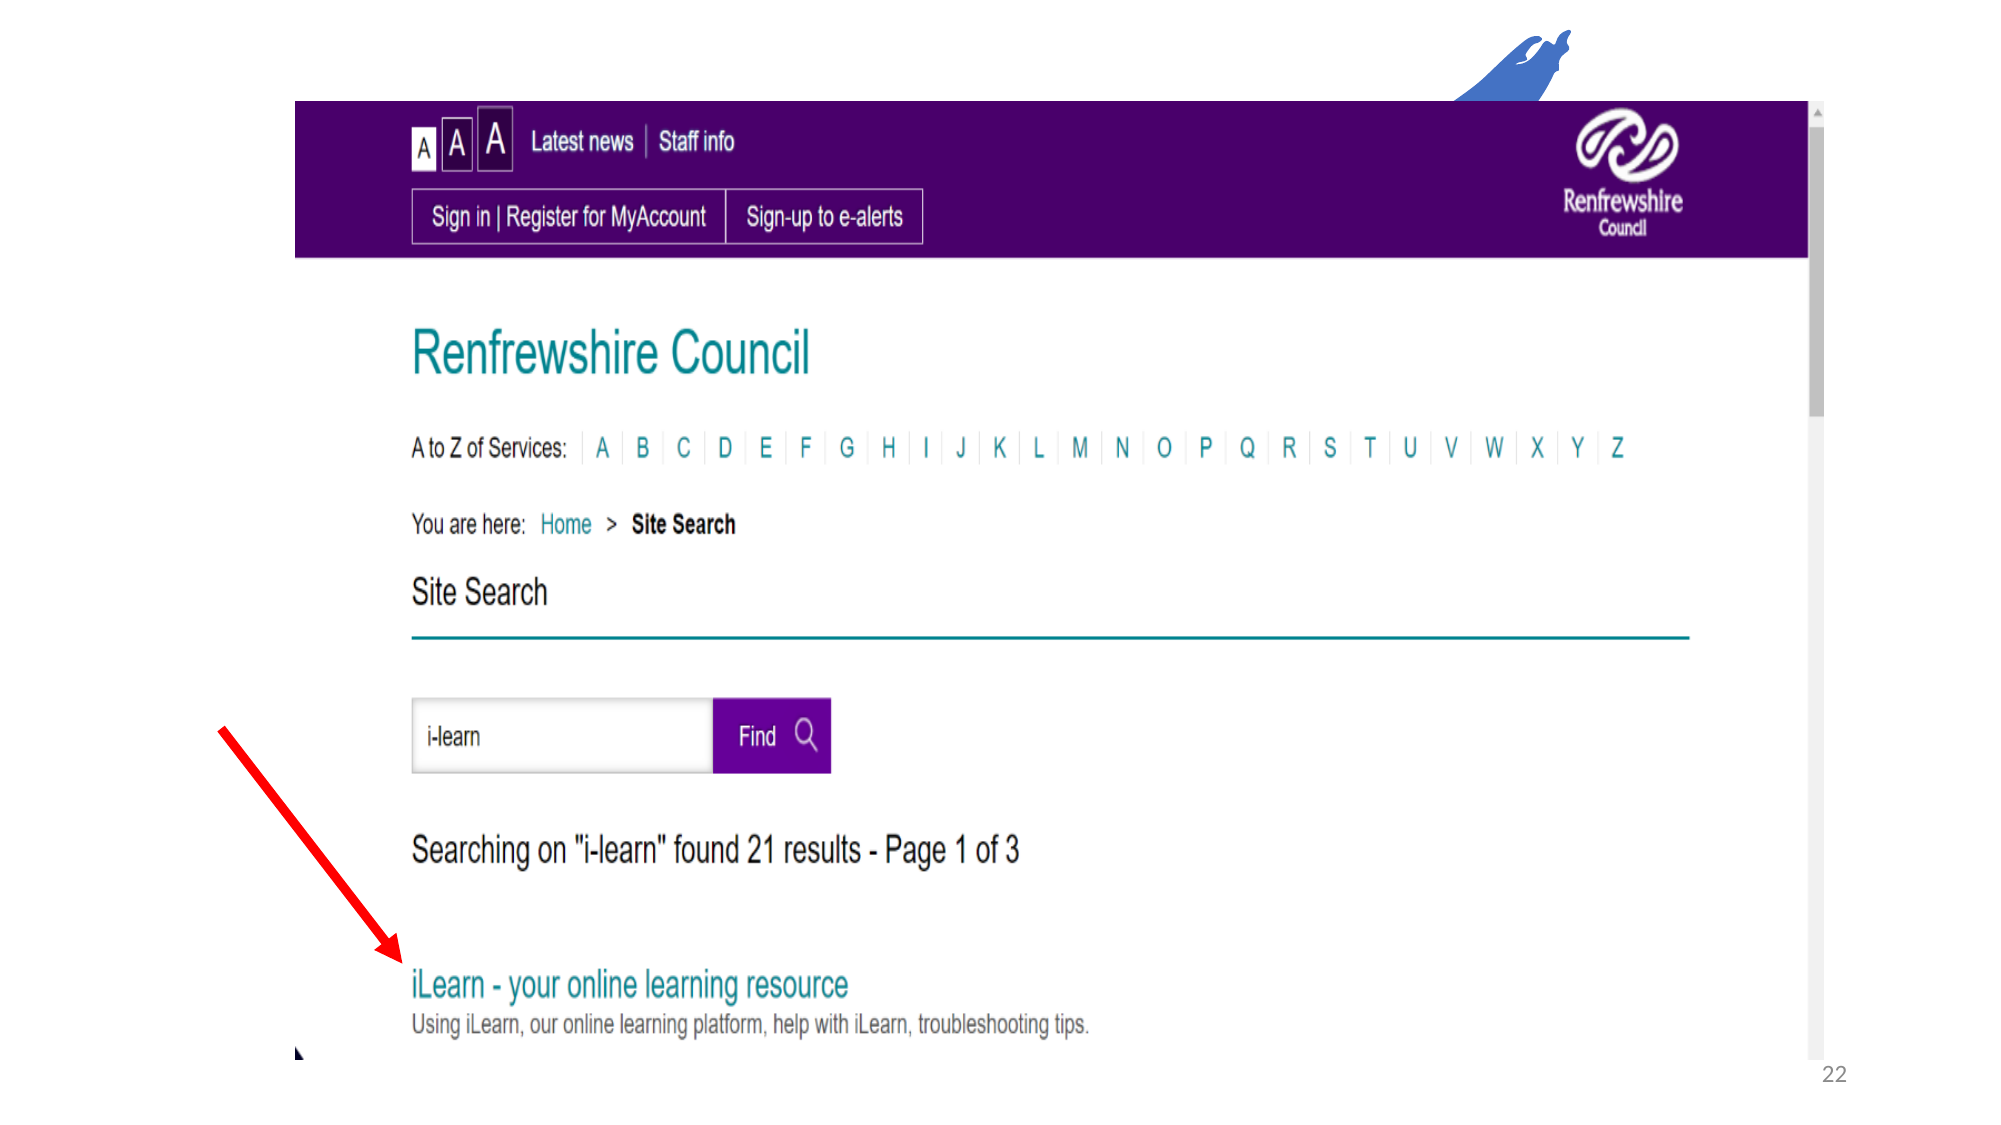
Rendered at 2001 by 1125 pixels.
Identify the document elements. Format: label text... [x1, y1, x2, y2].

slide_number 22 [1412, 1042, 1863, 1103]
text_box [220, 101, 1824, 1060]
